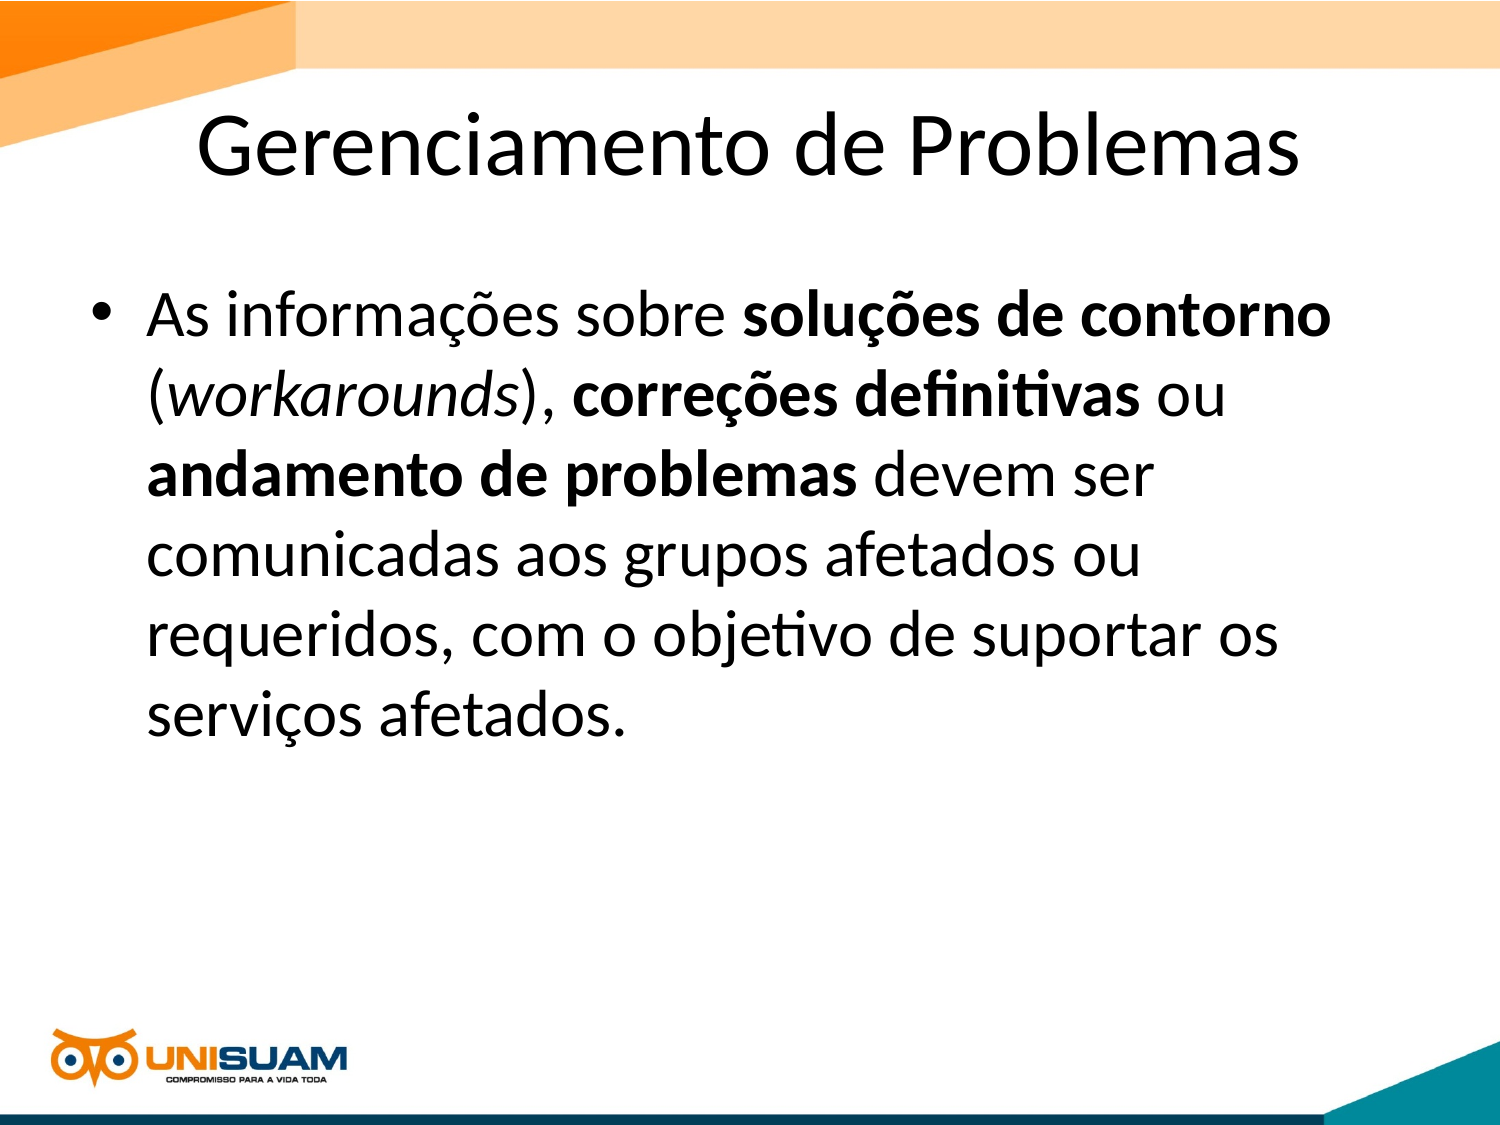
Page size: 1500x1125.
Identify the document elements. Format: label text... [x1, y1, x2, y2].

title Gerenciamento de Problemas [75, 45, 1425, 233]
list As informações sobre soluções de contorno (workarounds), correções definitivas ou andamento de problemas devem ser comunicadas aos grupos afetados ou requeridos, com o objetivo de suportar os serviços afetados. [75, 262, 1425, 1005]
picture [0, 1, 1500, 1125]
